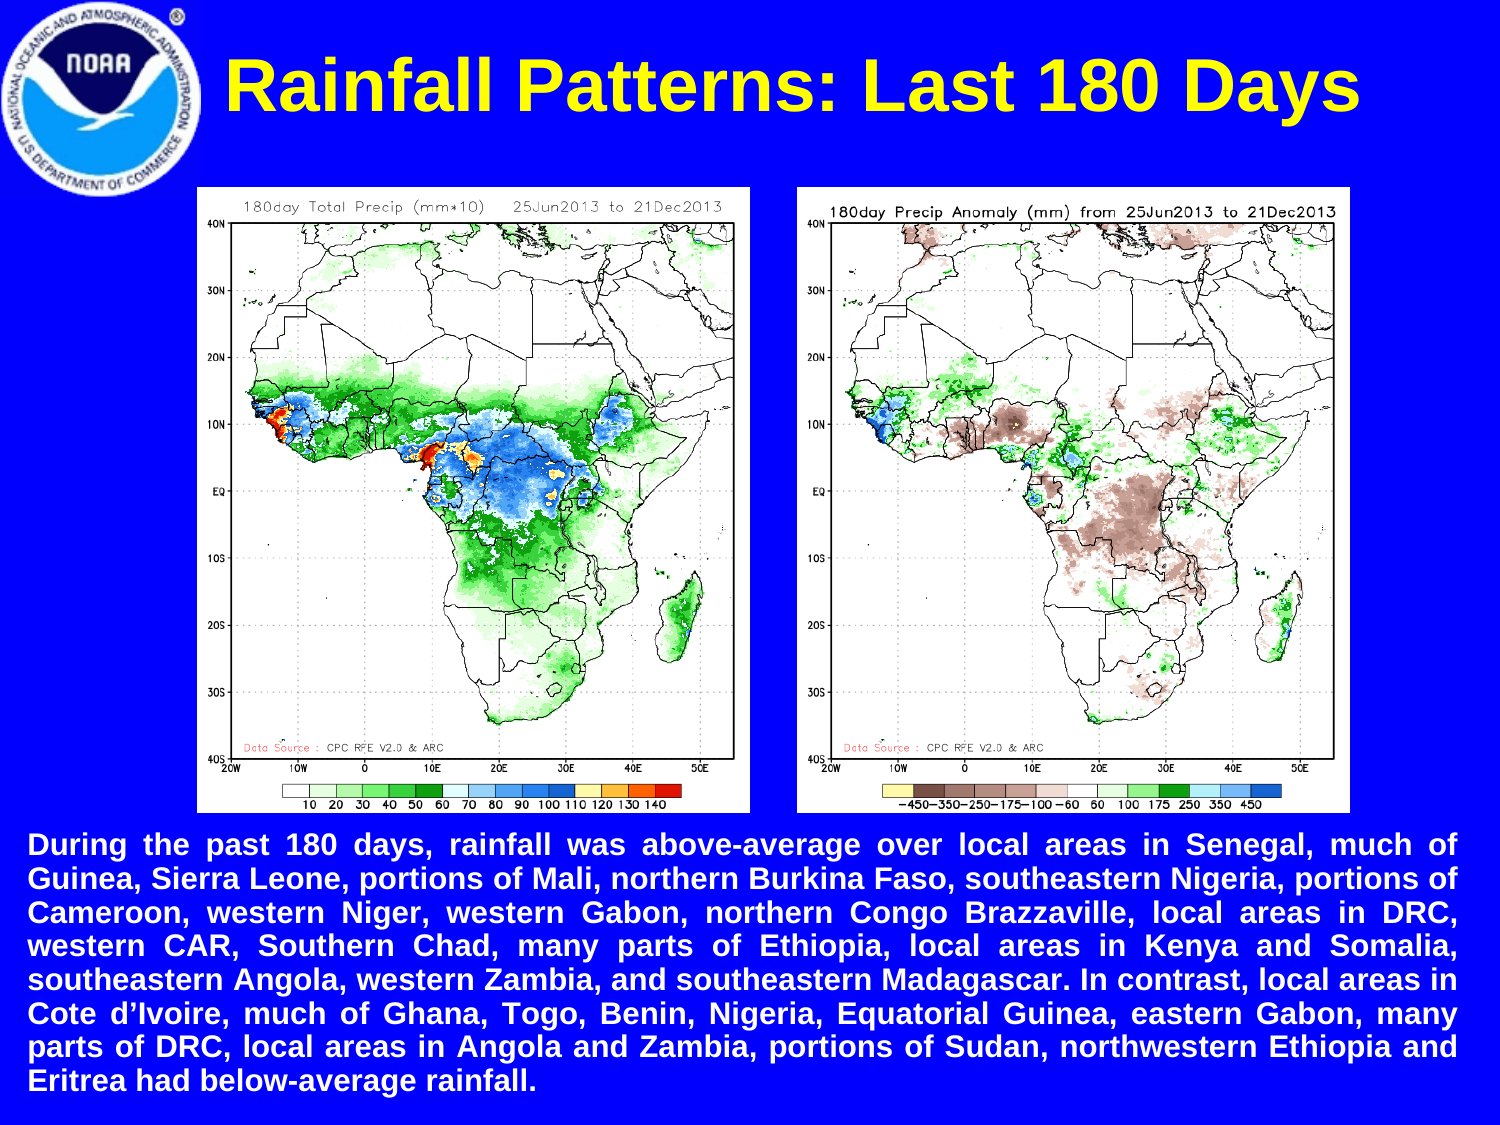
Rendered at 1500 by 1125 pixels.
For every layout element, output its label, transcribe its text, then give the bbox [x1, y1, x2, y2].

picture [0, 0, 750, 813]
text_box During the past 180 days, rainfall was above-average over local areas in Senegal, much of Guinea, Sierra Leone, portions of Mali, northern Burkina Faso, southeastern Nigeria, portions of Cameroon, western Niger, western Gabon, northern Congo Brazzaville, local areas in DRC, western CAR, Southern Chad, many parts of Ethiopia, local areas in Kenya and Somalia, southeastern Angola, western Zambia, and southeastern Madagascar. In contrast, local areas in Cote d’Ivoire, much of Ghana, Togo, Benin, Nigeria, Equatorial Guinea, eastern Gabon, many parts of DRC, local areas in Angola and Zambia, portions of Sudan, northwestern Ethiopia and Eritrea had below-average rainfall. [12, 821, 1475, 1106]
title Rainfall Patterns: Last 180 Days [174, 24, 1413, 138]
picture [797, 187, 1350, 813]
